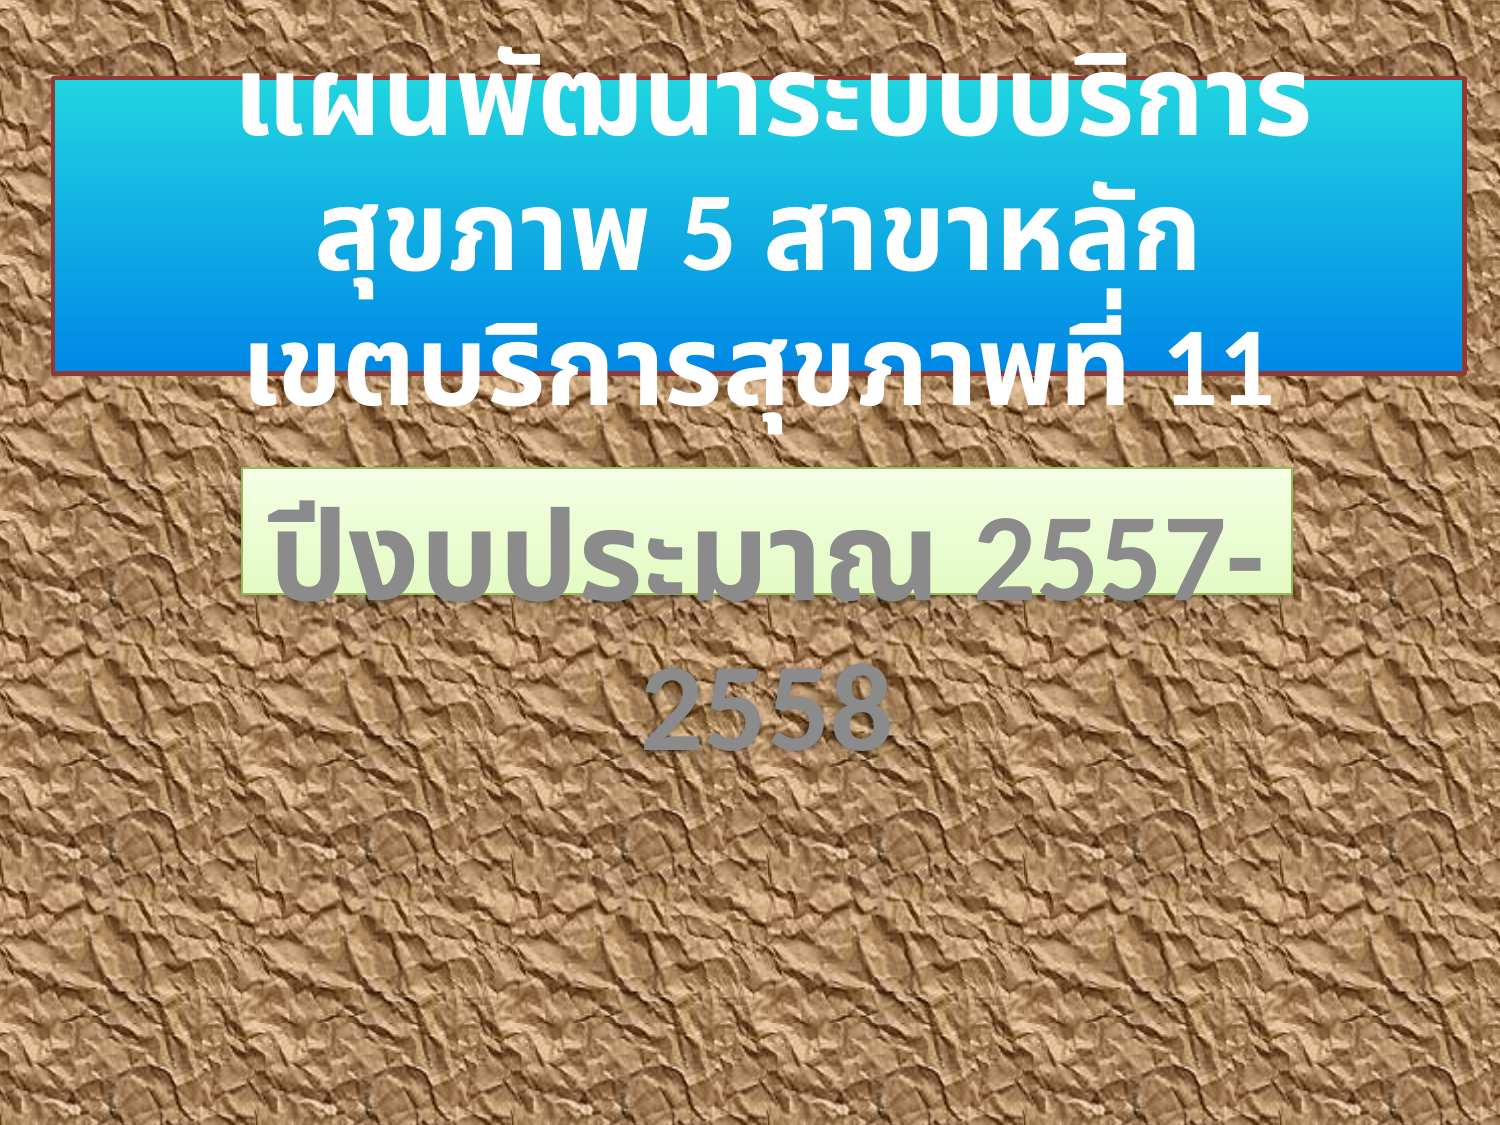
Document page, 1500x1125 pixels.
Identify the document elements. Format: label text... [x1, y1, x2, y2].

picture [0, 0, 1500, 1125]
subtitle ปีงบประมาณ 2557-2558 [241, 467, 1293, 595]
title แผนพัฒนาระบบบริการสุขภาพ 5 สาขาหลัก เขตบริการสุขภาพที่ 11 [51, 76, 1467, 376]
